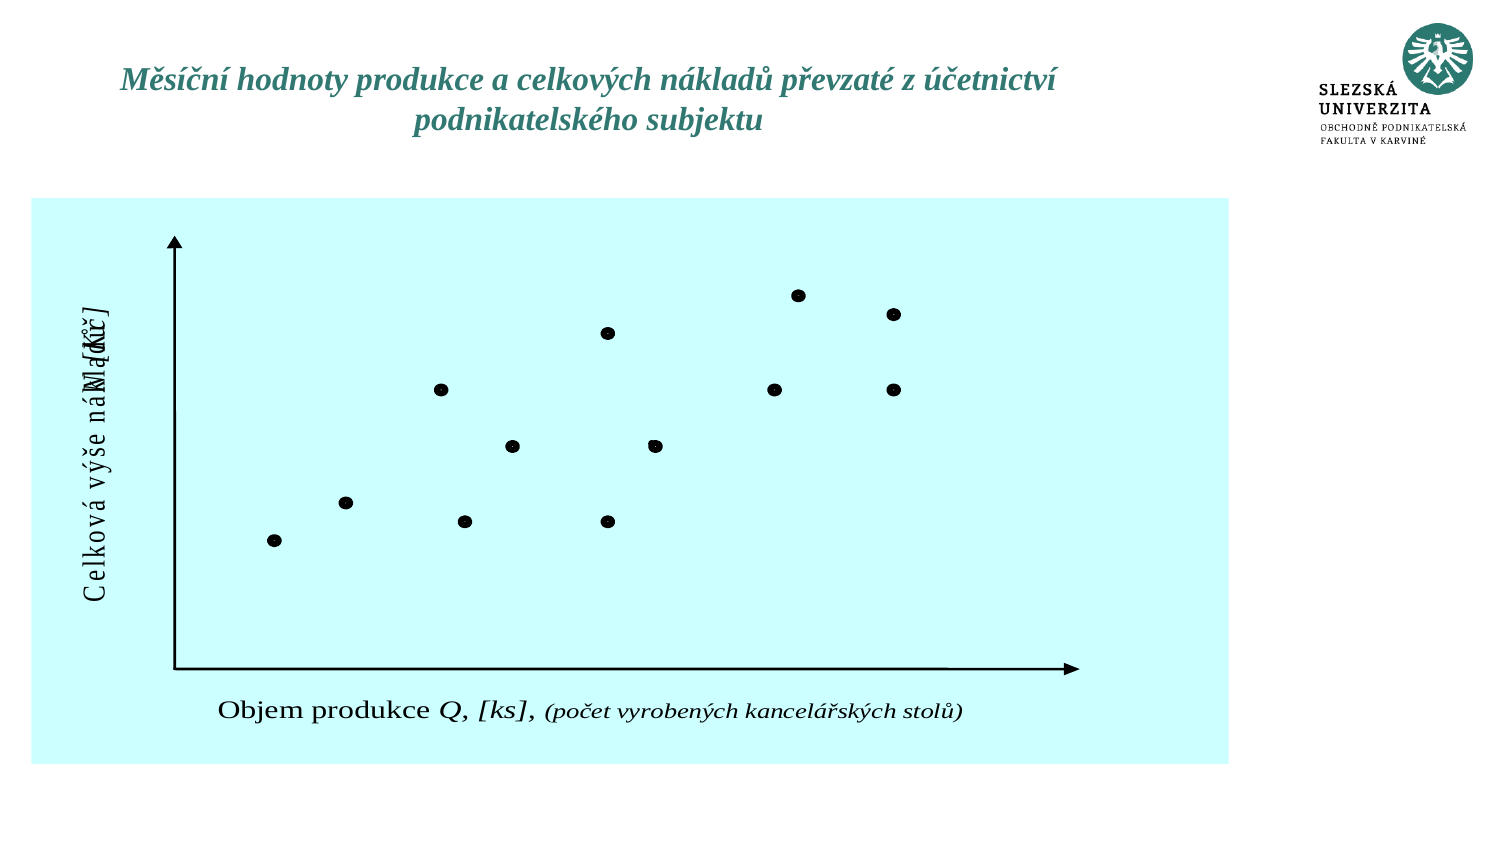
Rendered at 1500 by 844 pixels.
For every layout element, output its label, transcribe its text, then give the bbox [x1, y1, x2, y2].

text_box [30, 23, 590, 87]
text_box Měsíční hodnoty produkce a celkových nákladů převzaté z účetnictví podnikatelského subjektu [98, 51, 1080, 143]
picture [30, 197, 1229, 764]
picture [1319, 23, 1474, 144]
